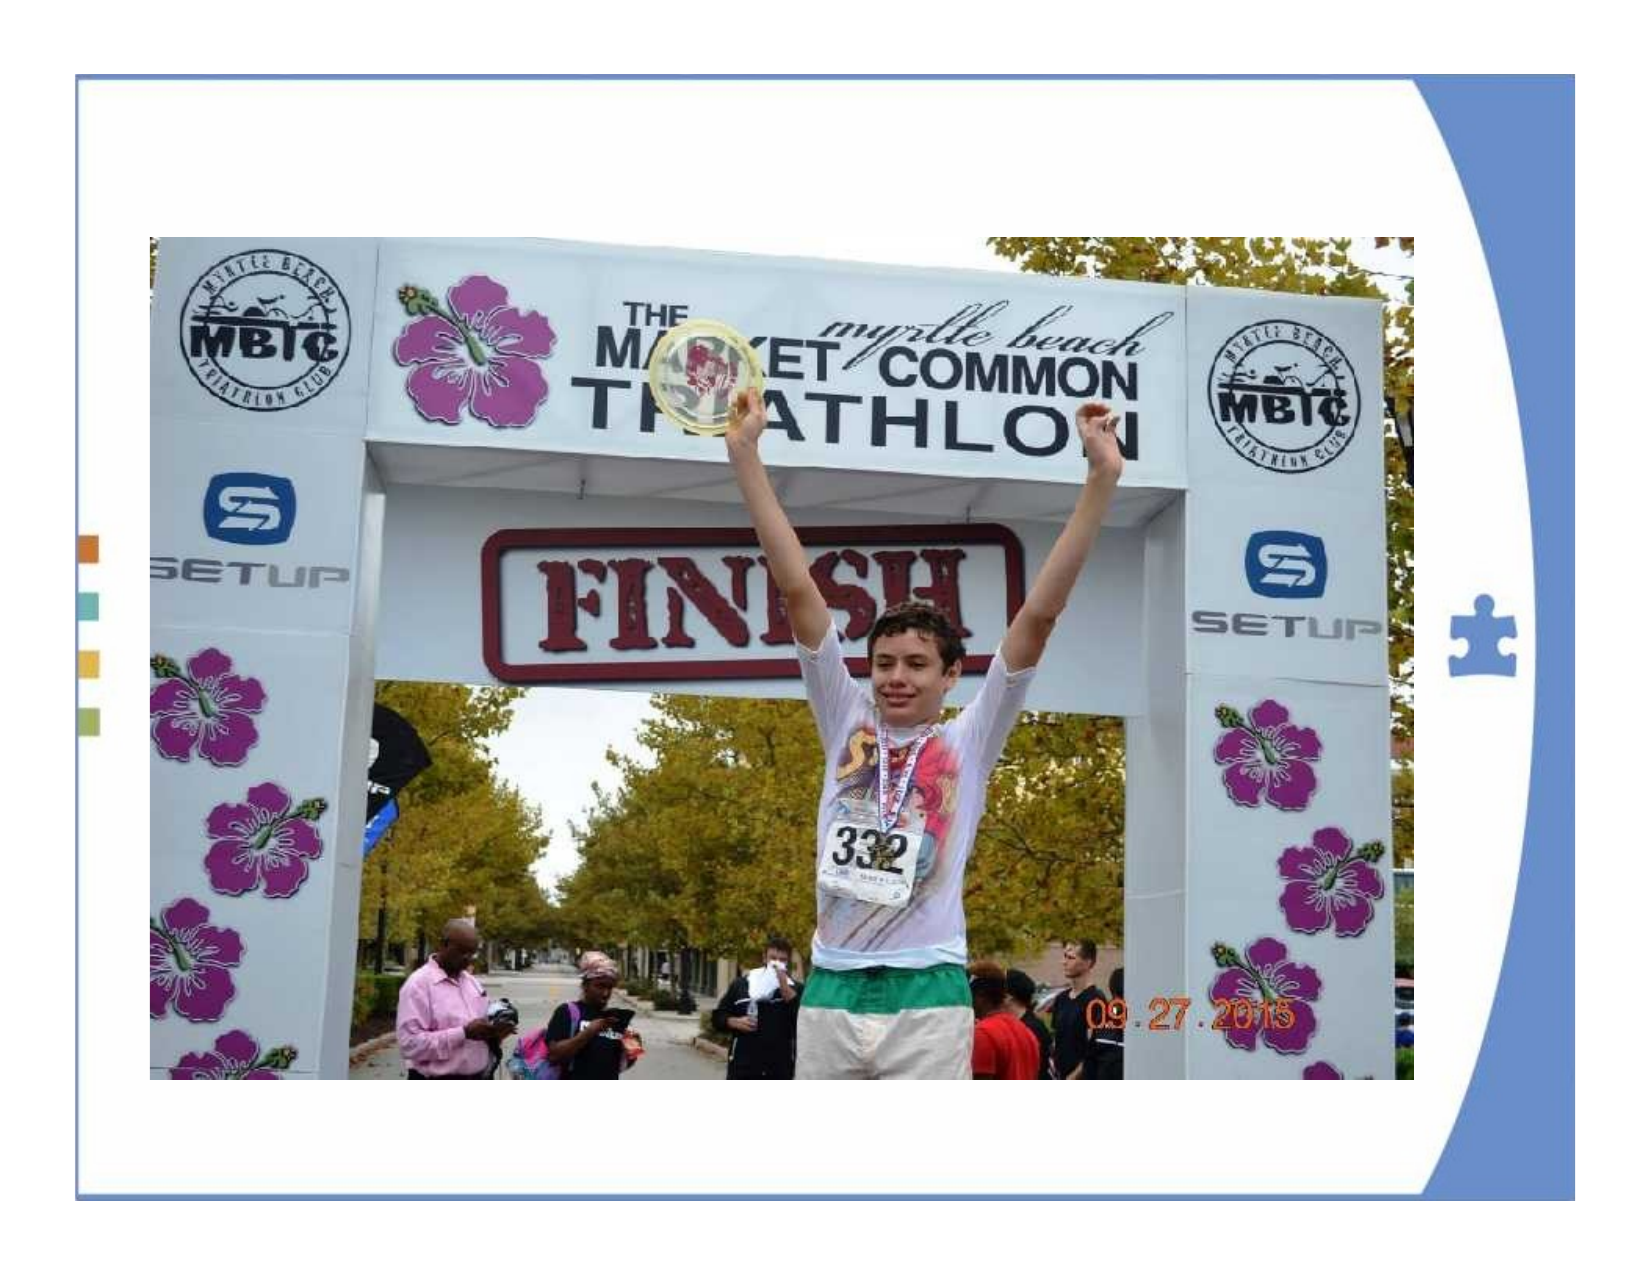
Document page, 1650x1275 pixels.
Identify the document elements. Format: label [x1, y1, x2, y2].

picture [74, 74, 1576, 1201]
text_box [149, 237, 1414, 1080]
